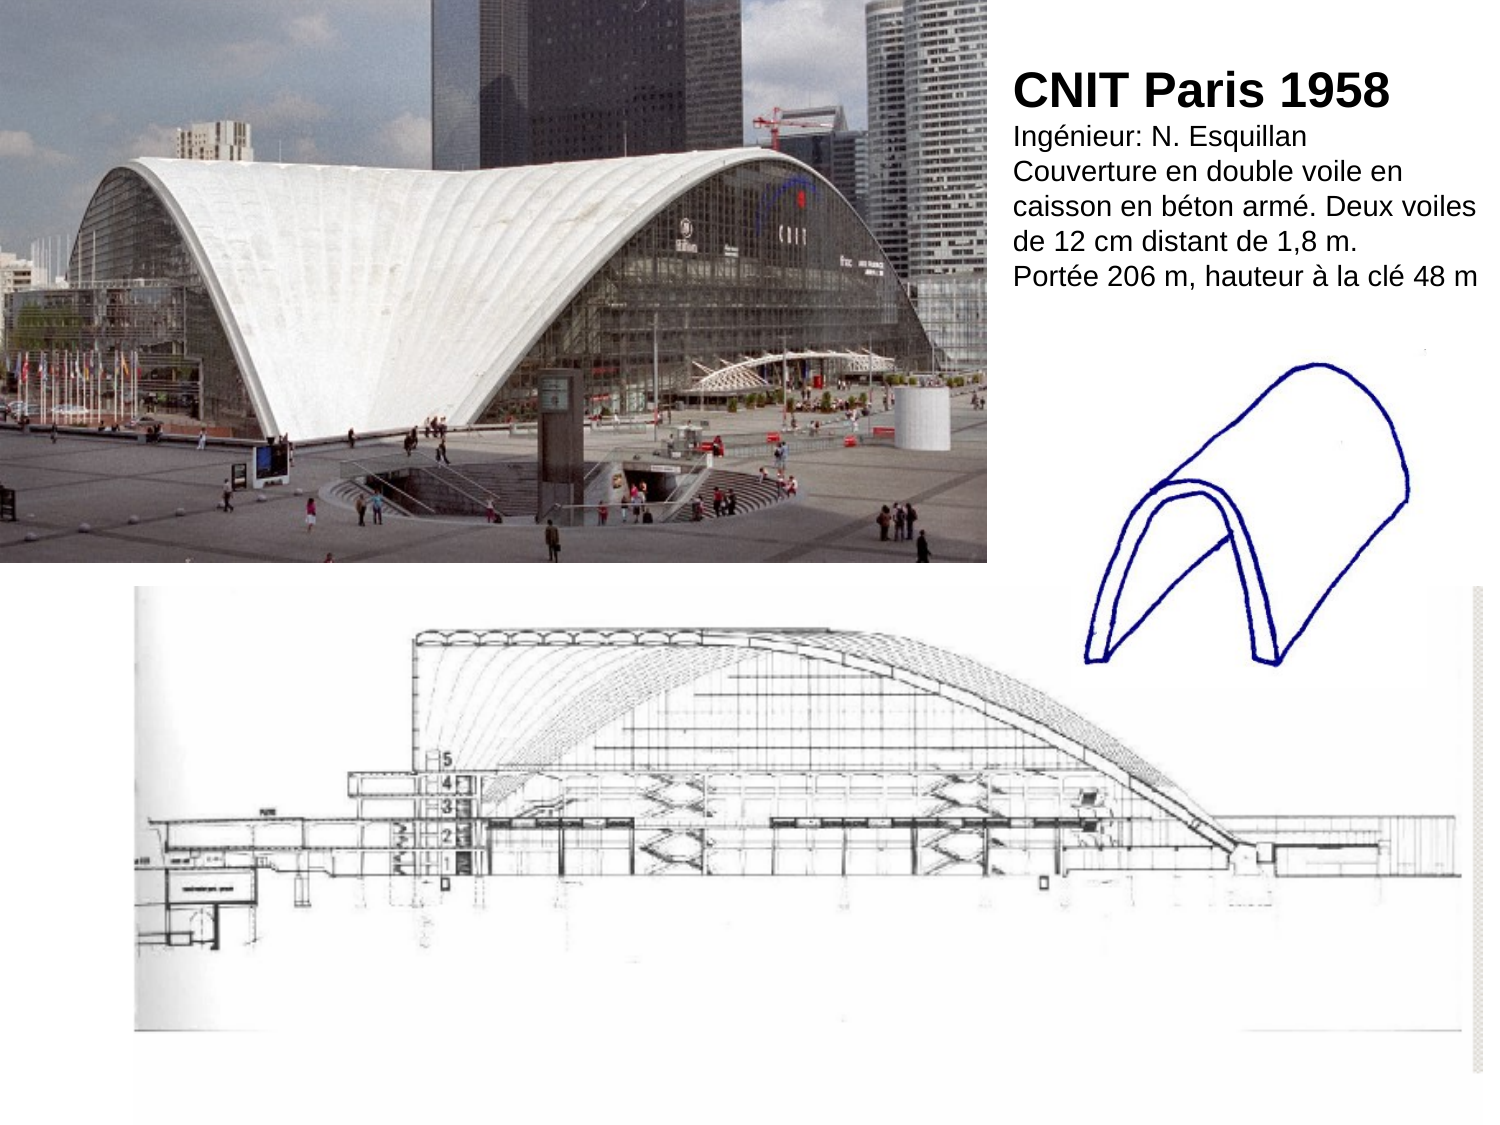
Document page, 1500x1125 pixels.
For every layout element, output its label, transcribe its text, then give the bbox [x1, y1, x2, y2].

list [133, 585, 1483, 1125]
text_box CNIT Paris 1958 Ingénieur: N. Esquillan Couverture en double voile en caisson en béton armé. Deux voiles de 12 cm distant de 1,8 m. Portée 206 m, hauteur à la clé 48 m [998, 49, 1500, 300]
picture [1071, 349, 1427, 688]
picture [0, 0, 987, 563]
